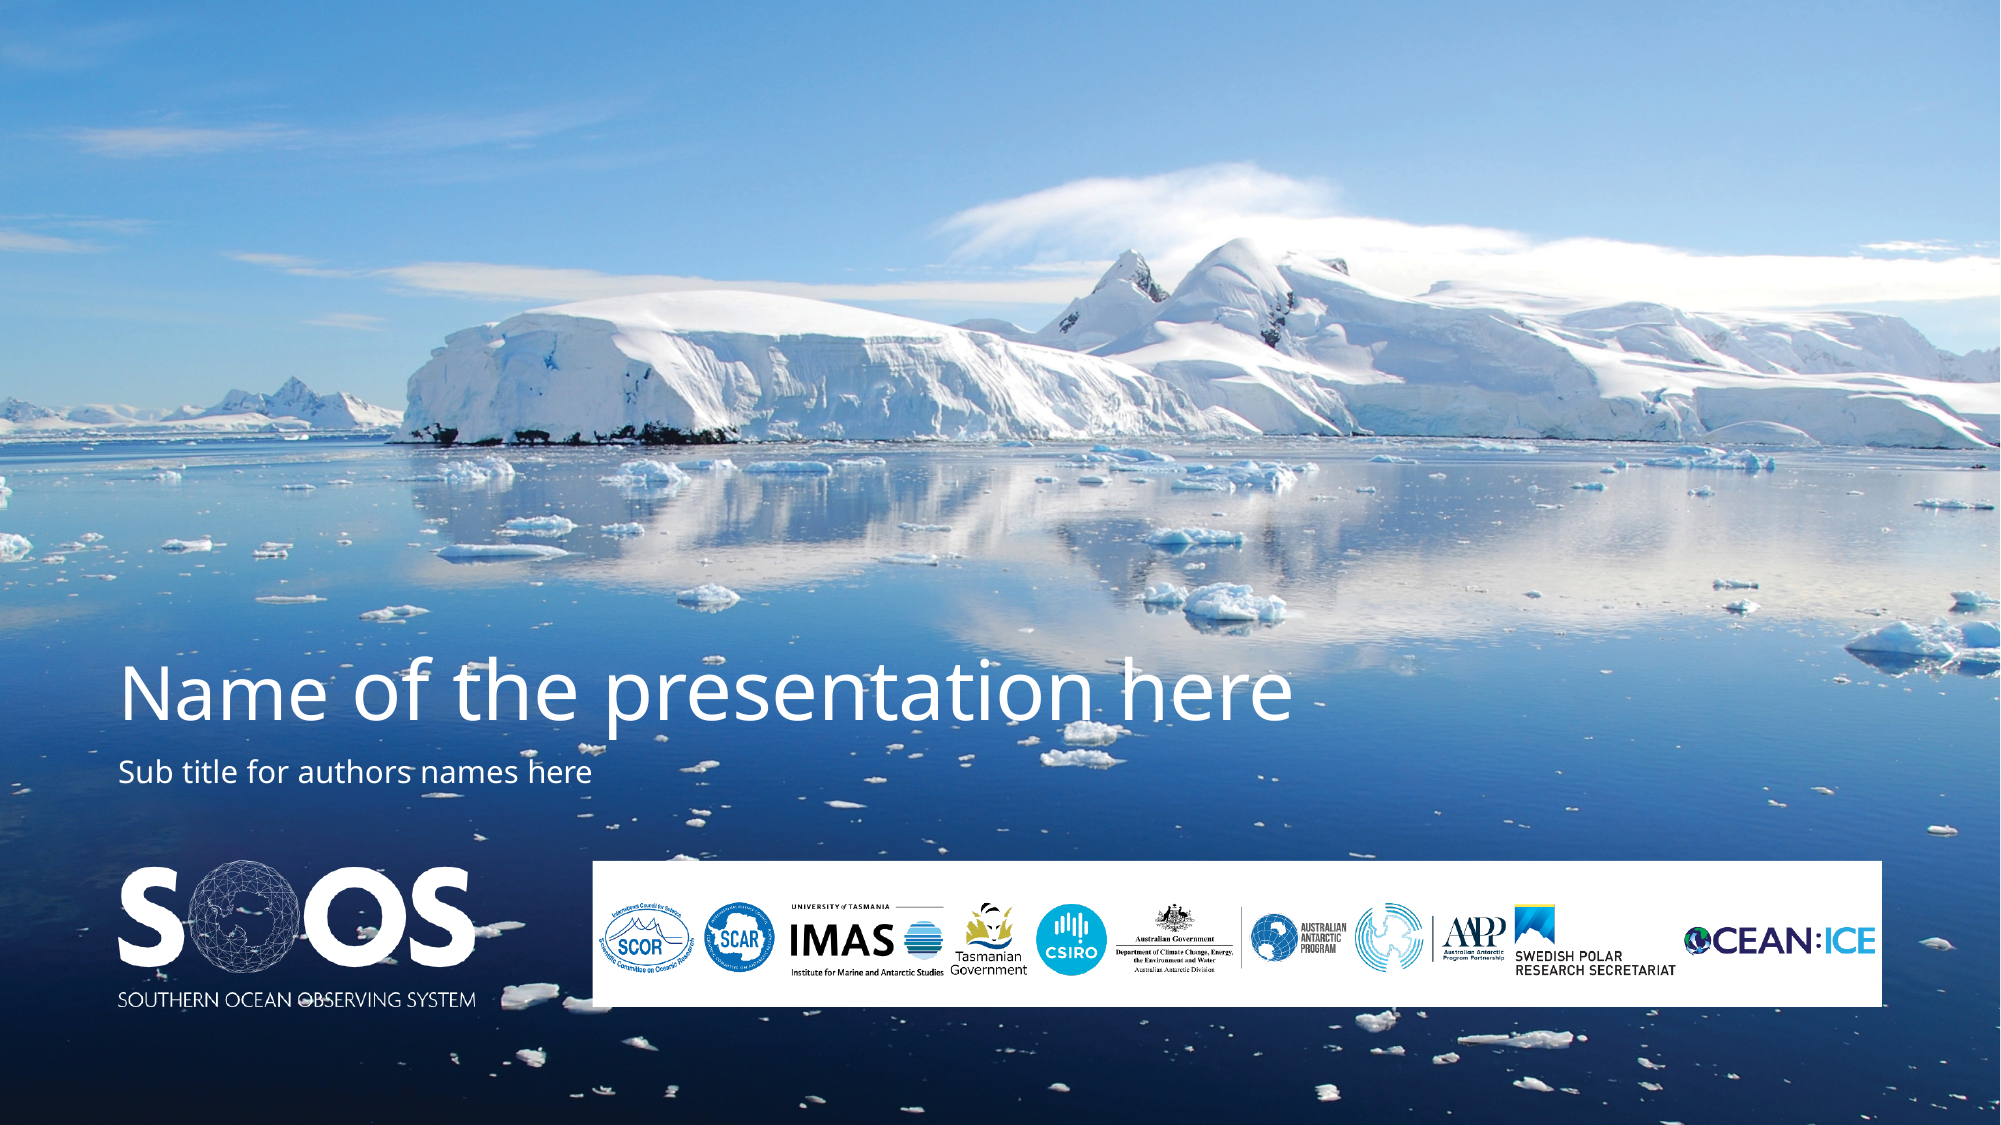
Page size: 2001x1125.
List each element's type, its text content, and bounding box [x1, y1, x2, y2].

picture [0, 0, 2001, 1125]
title Name of the presentation here [116, 634, 1375, 825]
text_box Sub title for authors names here [116, 750, 838, 790]
